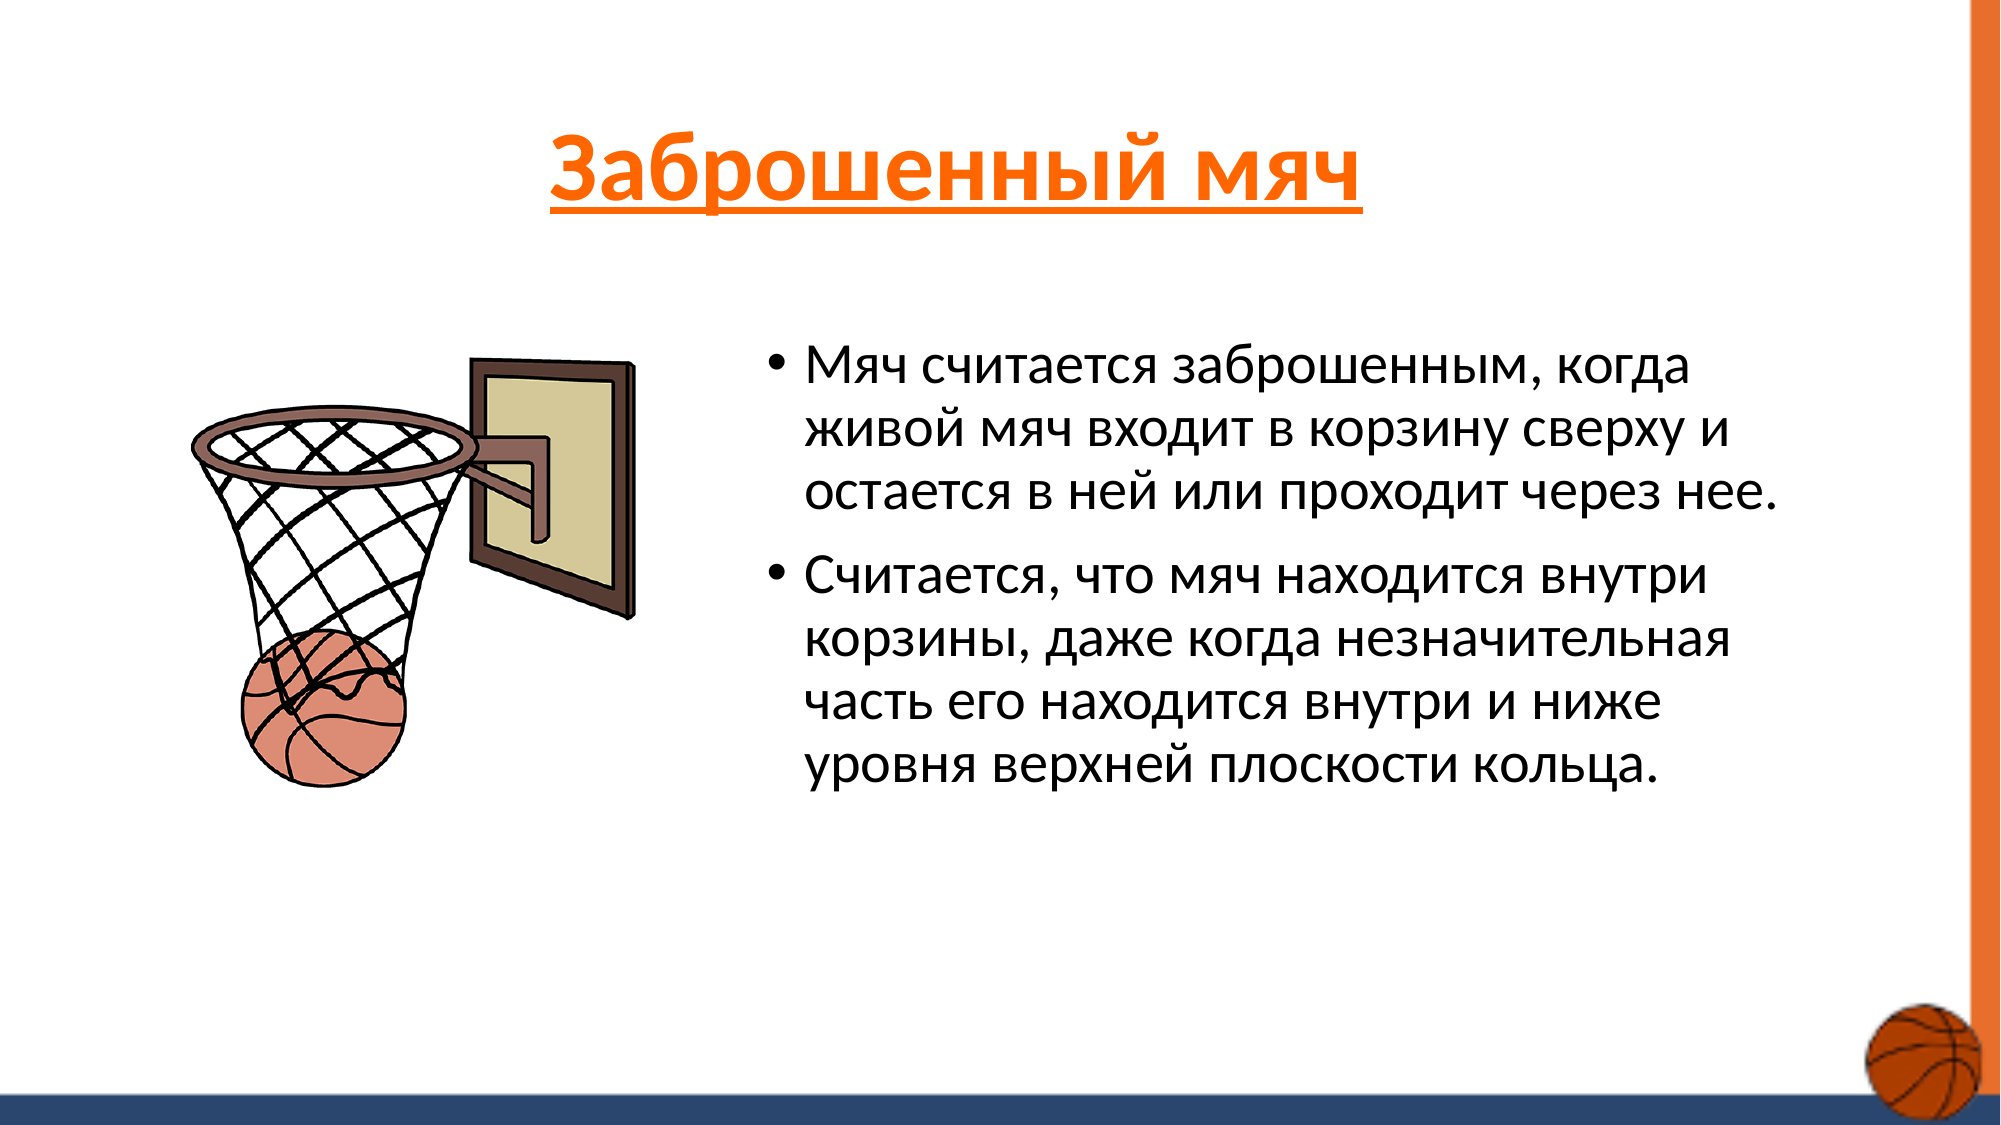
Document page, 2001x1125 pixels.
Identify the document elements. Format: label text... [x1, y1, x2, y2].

list Мяч считается заброшенным, когда живой мяч входит в корзину сверху и остается в ней или проходит через нее. Считается, что мяч находится внутри корзины, даже когда незначительная часть его находится внутри и ниже уровня верхней плоскости кольца. [751, 325, 1863, 847]
title Заброшенный мяч [137, 59, 1863, 278]
picture [0, 0, 2001, 1125]
